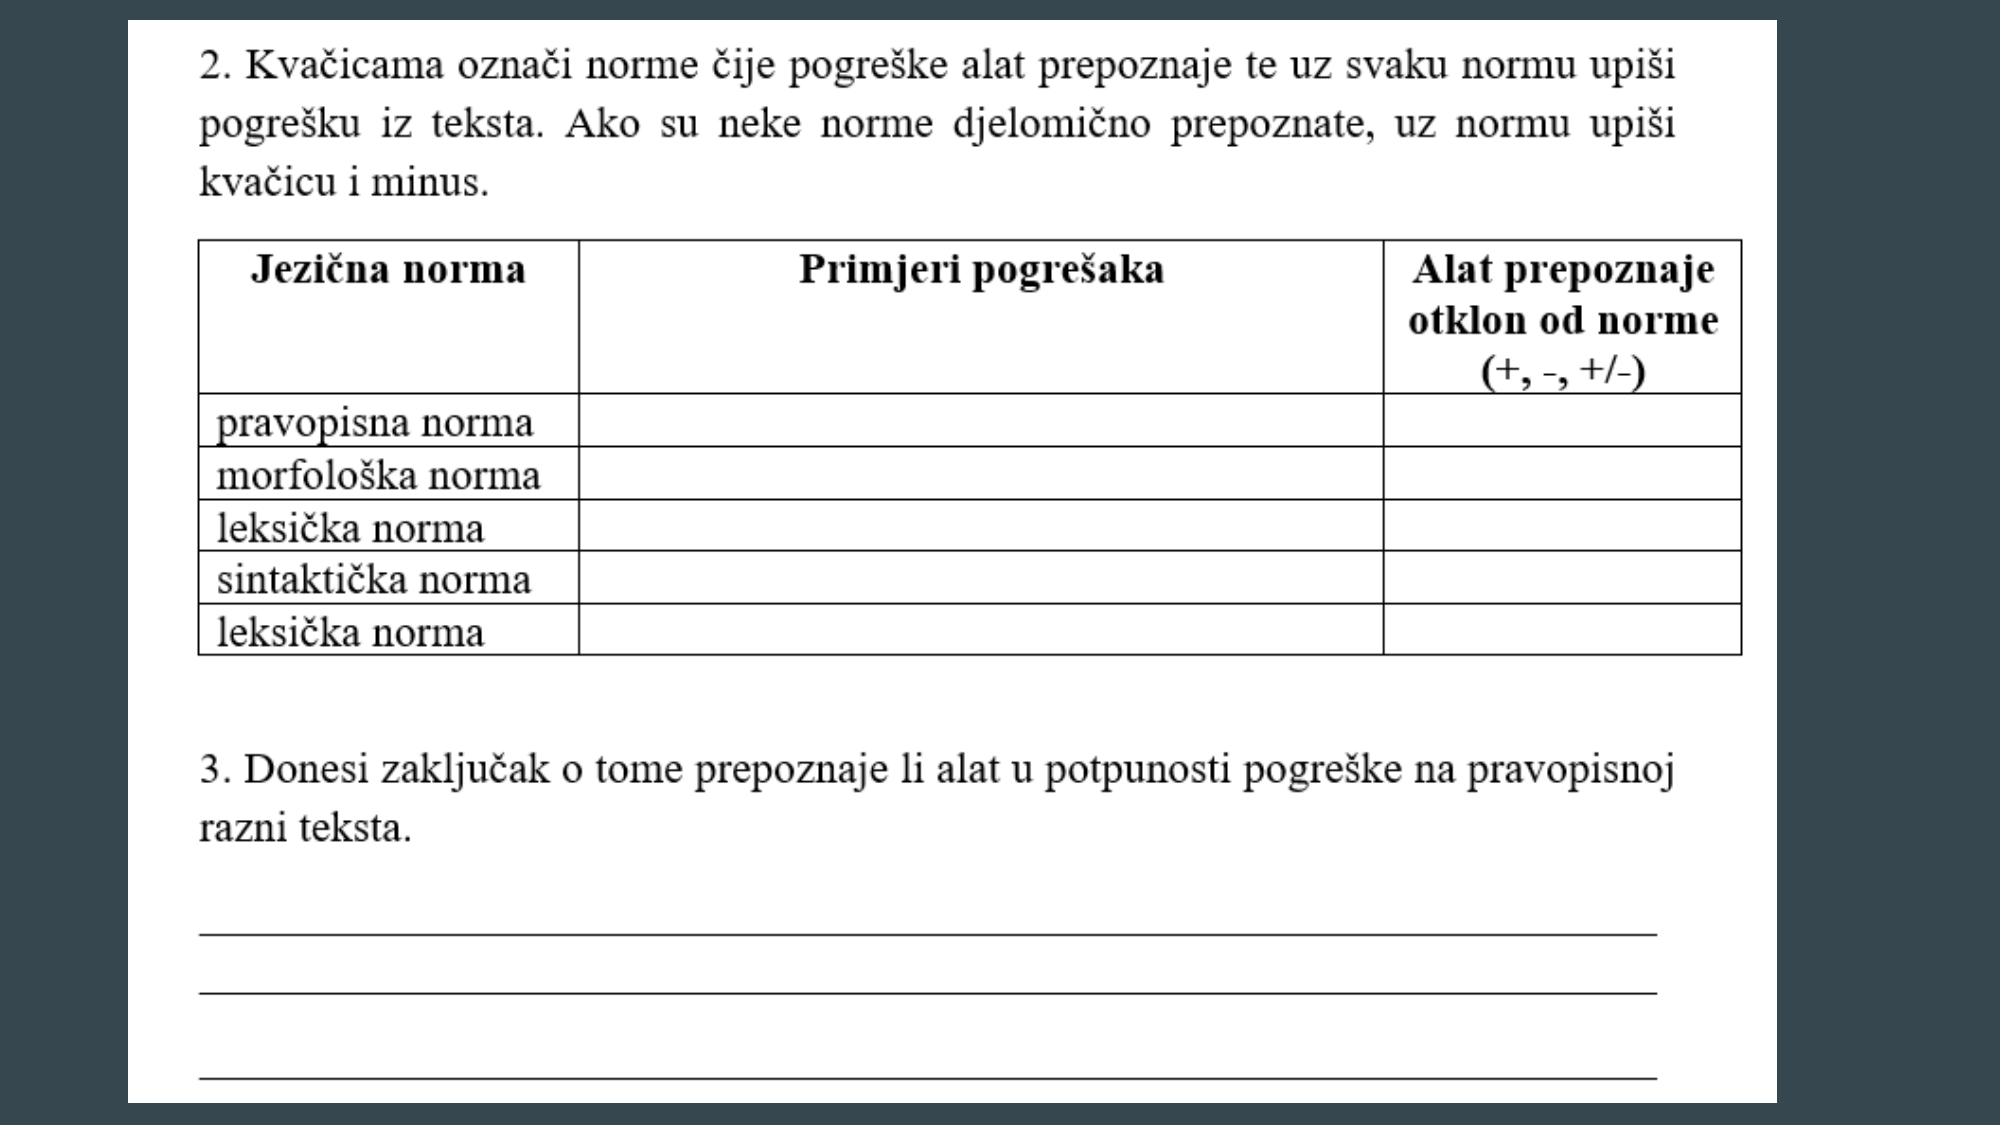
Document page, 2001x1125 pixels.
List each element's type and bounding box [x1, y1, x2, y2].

picture [128, 20, 1777, 1103]
